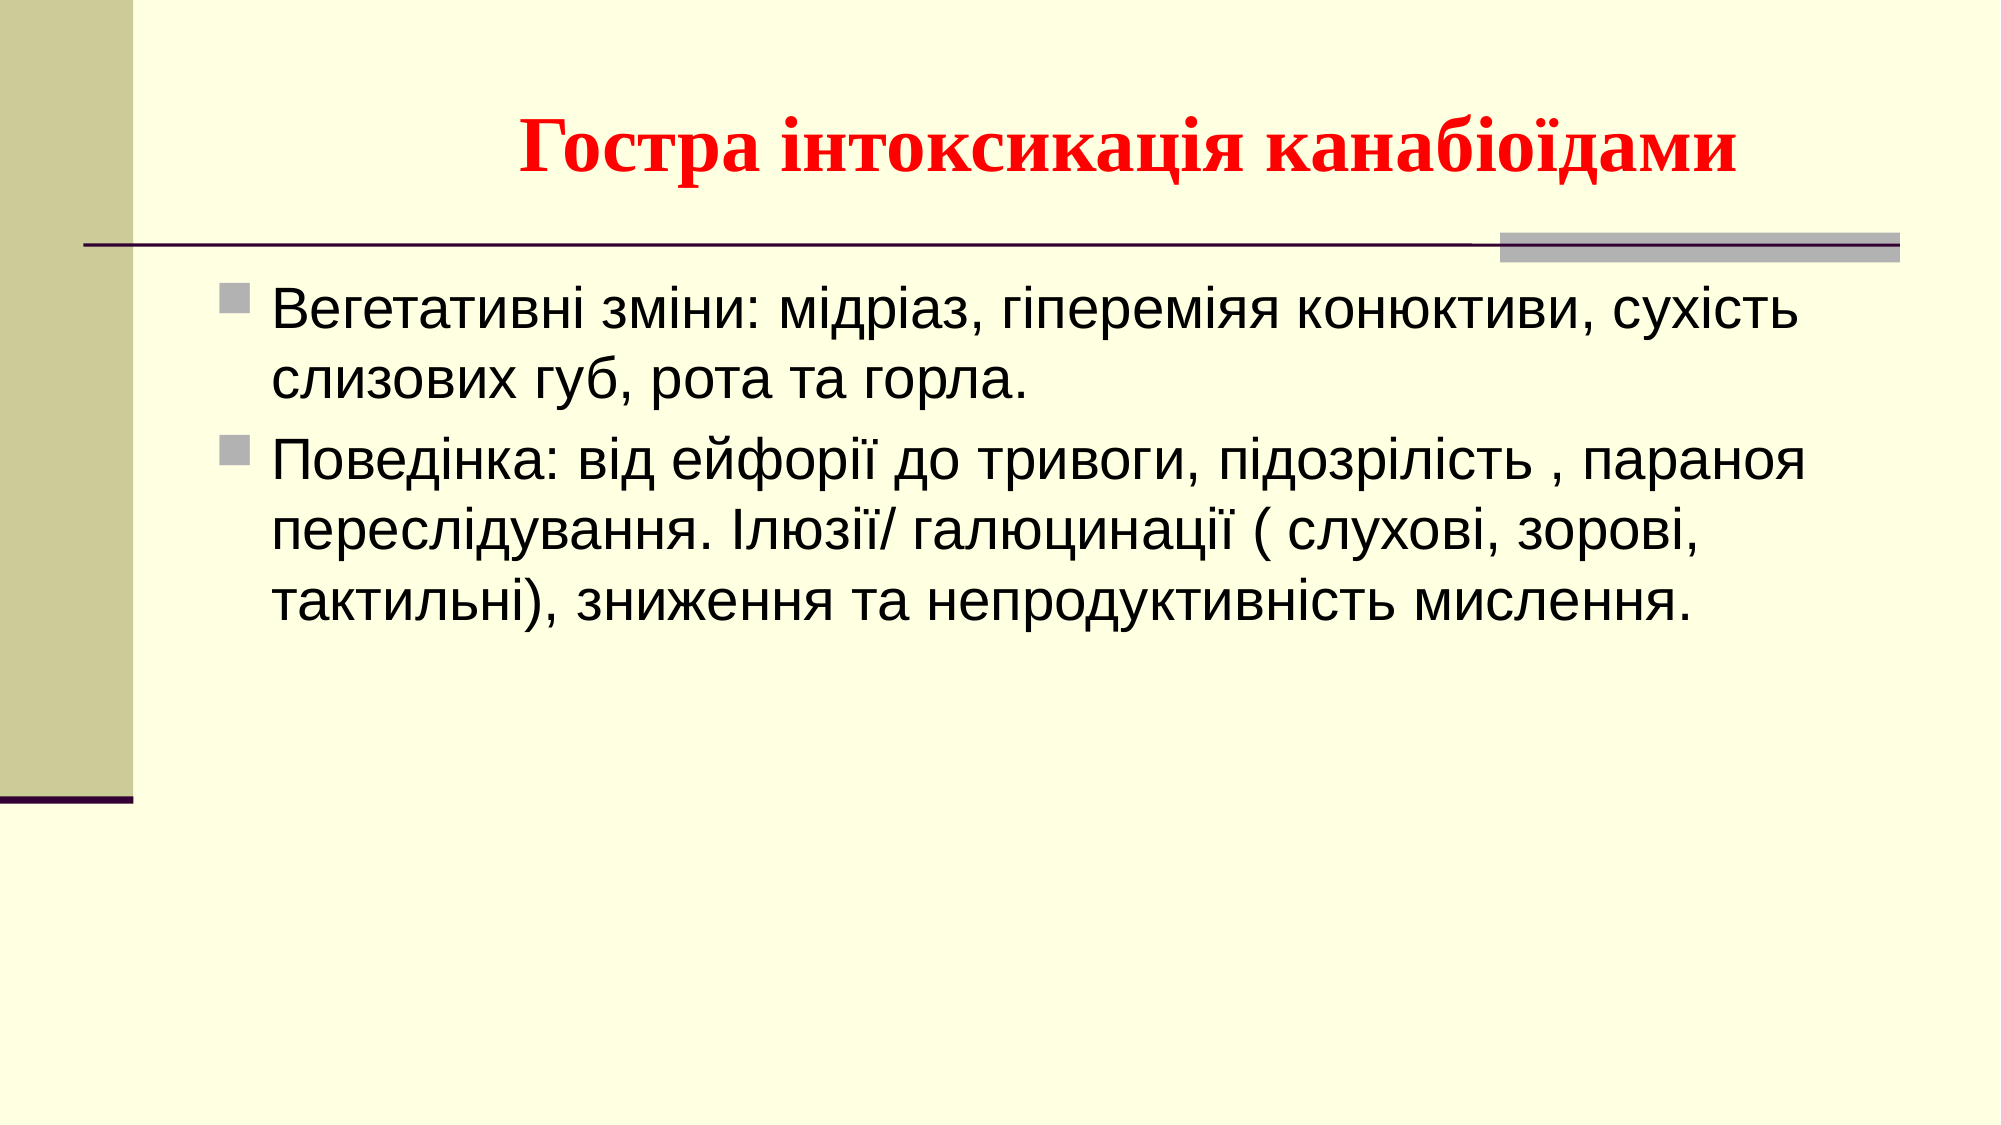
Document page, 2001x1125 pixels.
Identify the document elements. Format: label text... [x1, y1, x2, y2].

list Вегетативні зміни: мідріаз, гіпереміяя конюктиви, сухість слизових губ, рота та горла. Поведінка: від ейфорії до тривоги, підозрілість , параноя переслідування. Ілюзії/ галюцинації ( слухові, зорові, тактильні), зниження та непродуктивність мислення. [200, 262, 1900, 1006]
title Гостра інтоксикація канабіоїдами [200, 45, 1900, 234]
